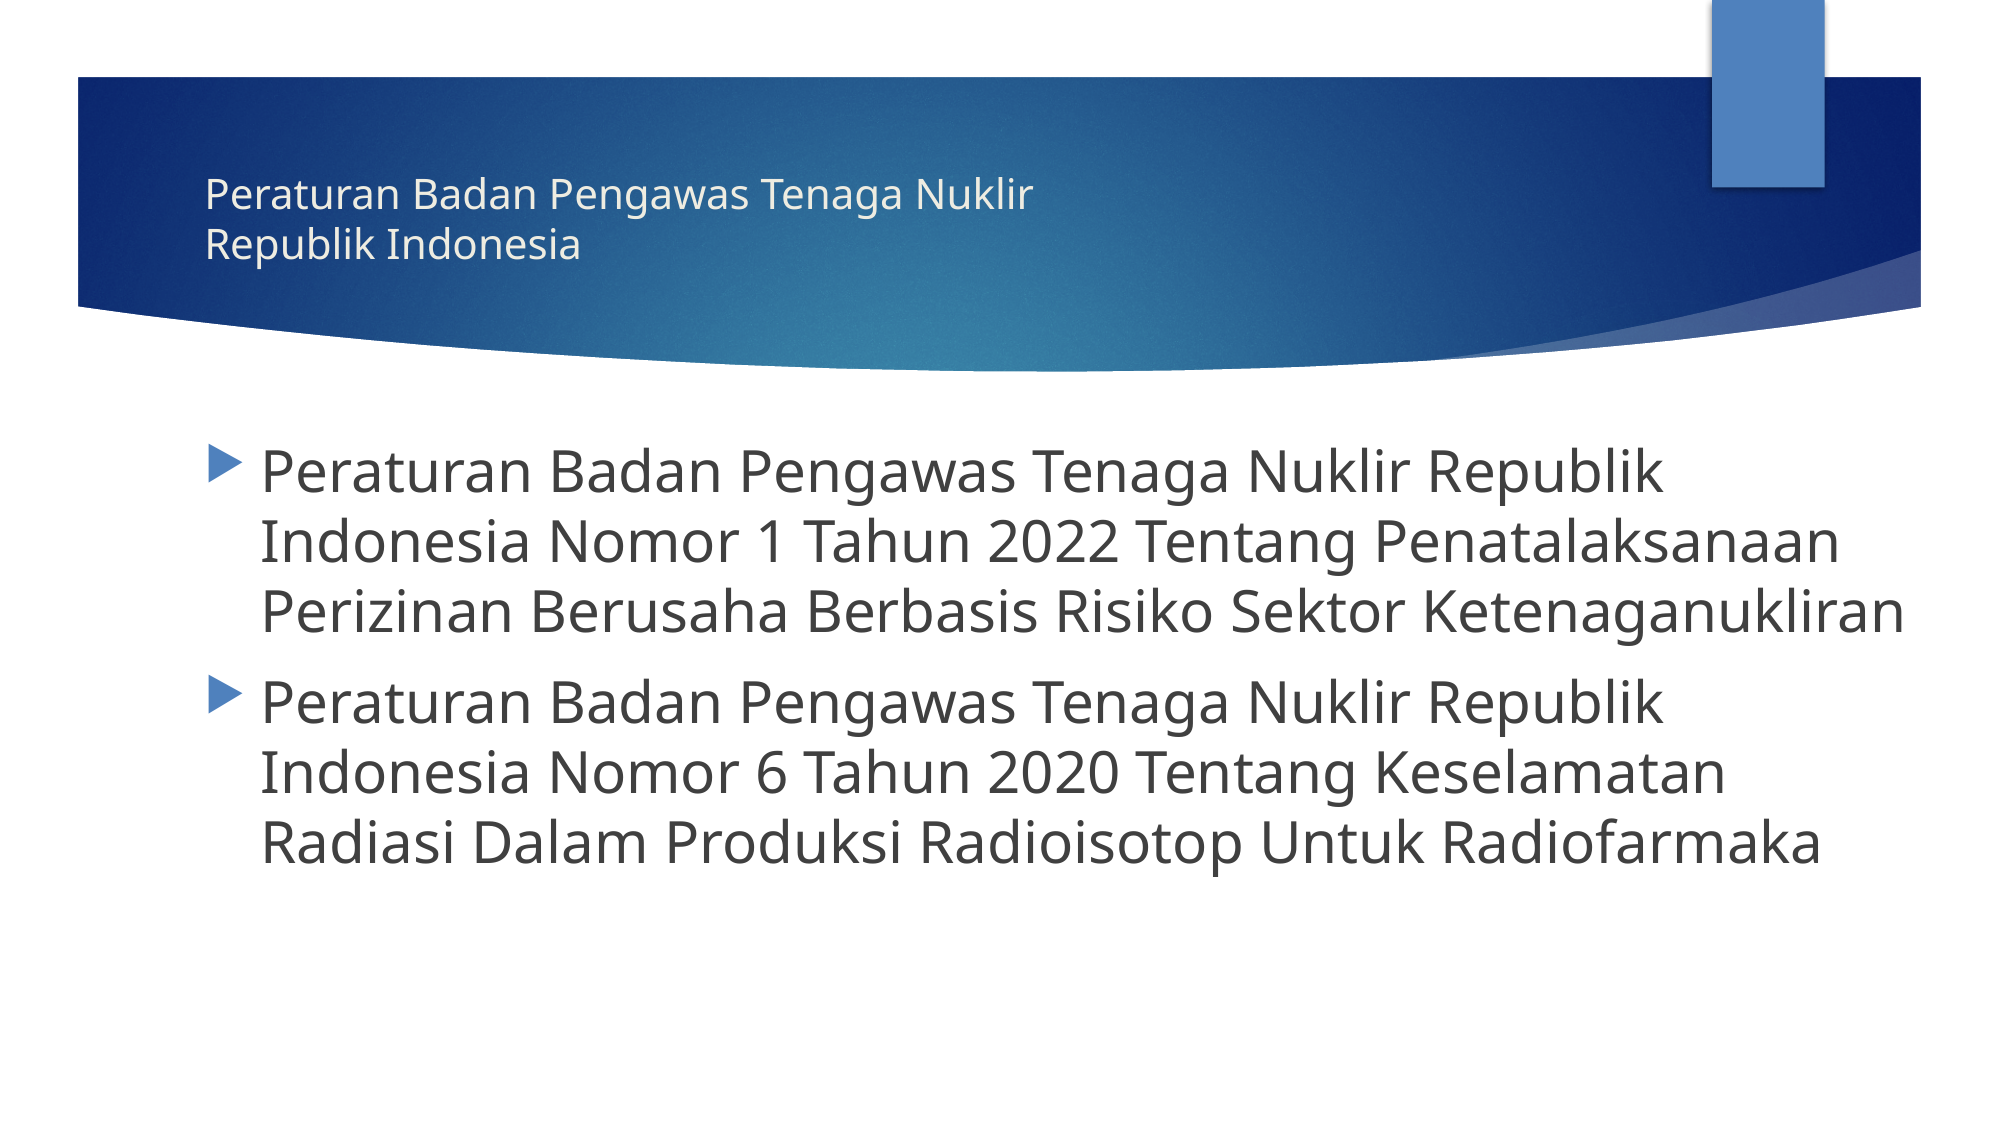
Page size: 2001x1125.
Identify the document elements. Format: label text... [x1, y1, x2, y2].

list Peraturan Badan Pengawas Tenaga Nuklir Republik Indonesia Nomor 1 Tahun 2022 Tentang Penatalaksanaan Perizinan Berusaha Berbasis Risiko Sektor Ketenaganukliran Peraturan Badan Pengawas Tenaga Nuklir Republik Indonesia Nomor 6 Tahun 2020 Tentang Keselamatan Radiasi Dalam Produksi Radioisotop Untuk Radiofarmaka [189, 427, 1932, 988]
title Peraturan Badan Pengawas Tenaga Nuklir Republik Indonesia [189, 159, 1638, 276]
